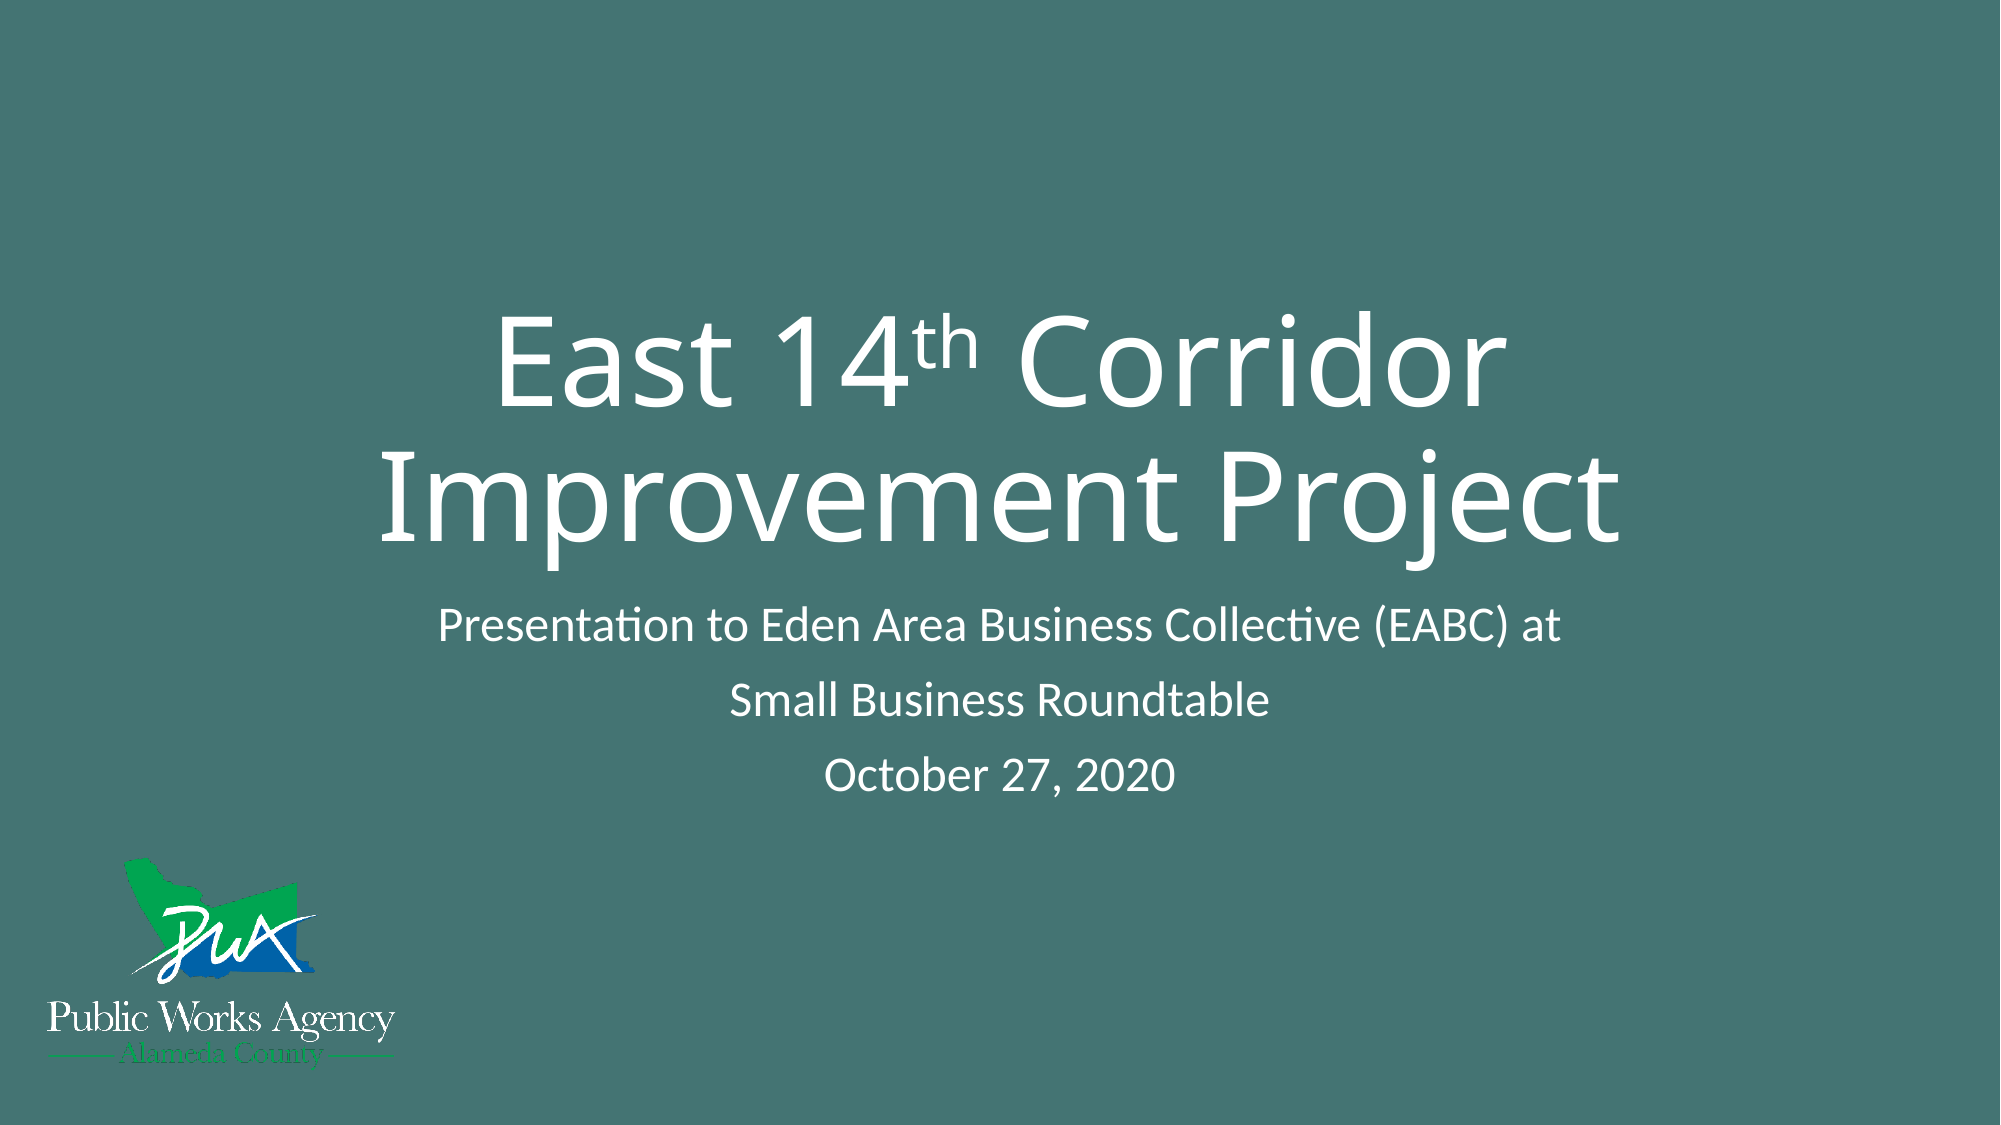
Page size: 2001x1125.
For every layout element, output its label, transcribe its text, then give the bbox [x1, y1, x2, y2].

subtitle Presentation to Eden Area Business Collective (EABC) at Small Business Roundtable October 27, 2020 [249, 590, 1750, 863]
picture [40, 828, 402, 1100]
title East 14th Corridor Improvement Project [249, 184, 1750, 576]
